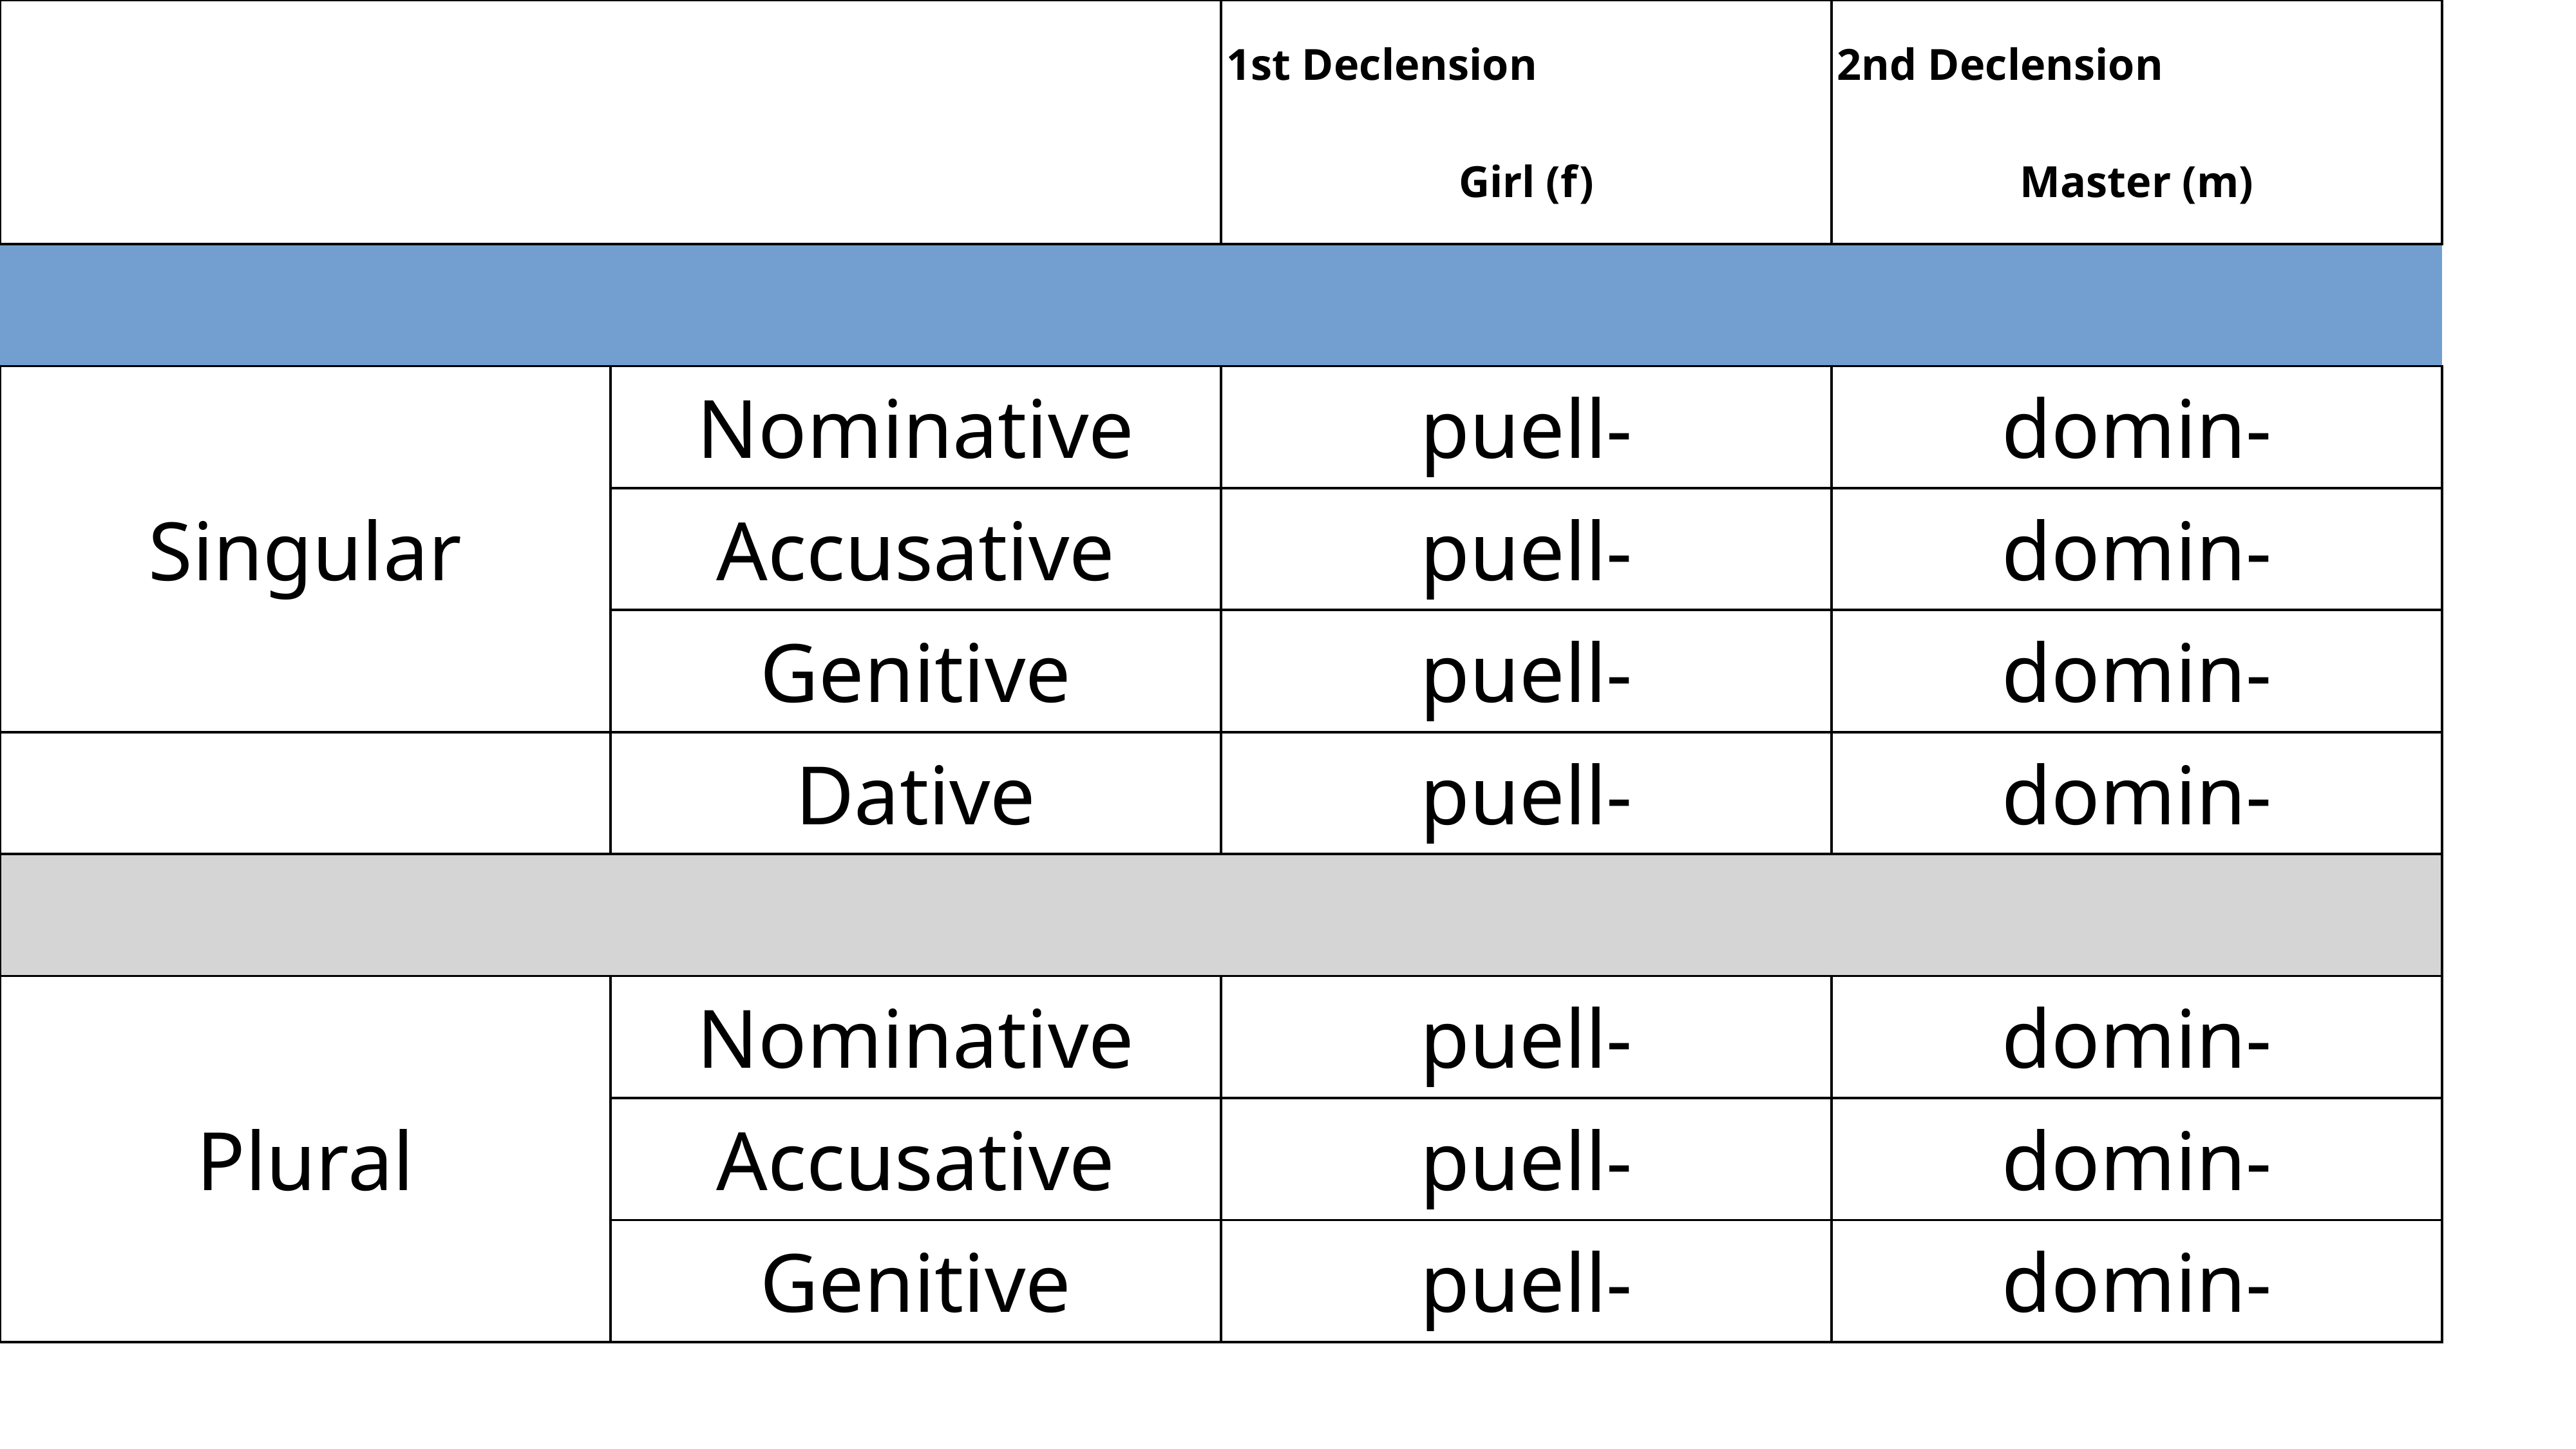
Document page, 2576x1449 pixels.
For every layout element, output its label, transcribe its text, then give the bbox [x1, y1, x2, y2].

table_cell puell- [1222, 977, 1830, 1097]
table_cell domin- [1833, 367, 2441, 487]
table_cell puell- [1222, 1099, 1830, 1219]
table_cell Plural [1, 977, 609, 1341]
table_cell Genitive [612, 1221, 1220, 1341]
table_cell puell- [1222, 611, 1830, 731]
table_cell [1, 734, 609, 853]
table_cell domin- [1833, 734, 2441, 853]
table_cell puell- [1222, 734, 1830, 853]
table_cell Singular [1, 367, 609, 731]
table_cell Dative [612, 734, 1220, 853]
table_header [1, 1, 1220, 243]
table_cell [1, 855, 2441, 975]
table_cell Nominative [612, 977, 1220, 1097]
table_cell puell- [1222, 367, 1830, 487]
table_cell puell- [1222, 489, 1830, 609]
table_cell domin- [1833, 611, 2441, 731]
table_cell domin- [1833, 1099, 2441, 1219]
table_cell Accusative [612, 489, 1220, 609]
table_cell domin- [1833, 977, 2441, 1097]
table_cell Genitive [612, 611, 1220, 731]
table_header 2nd Declension Master (m) [1833, 1, 2441, 243]
table_cell Nominative [612, 367, 1220, 487]
table_cell puell- [1222, 1221, 1830, 1341]
table_cell domin- [1833, 489, 2441, 609]
table_cell Accusative [612, 1099, 1220, 1219]
table_cell domin- [1833, 1221, 2441, 1341]
table_header 1st Declension Girl (f) [1222, 1, 1830, 243]
